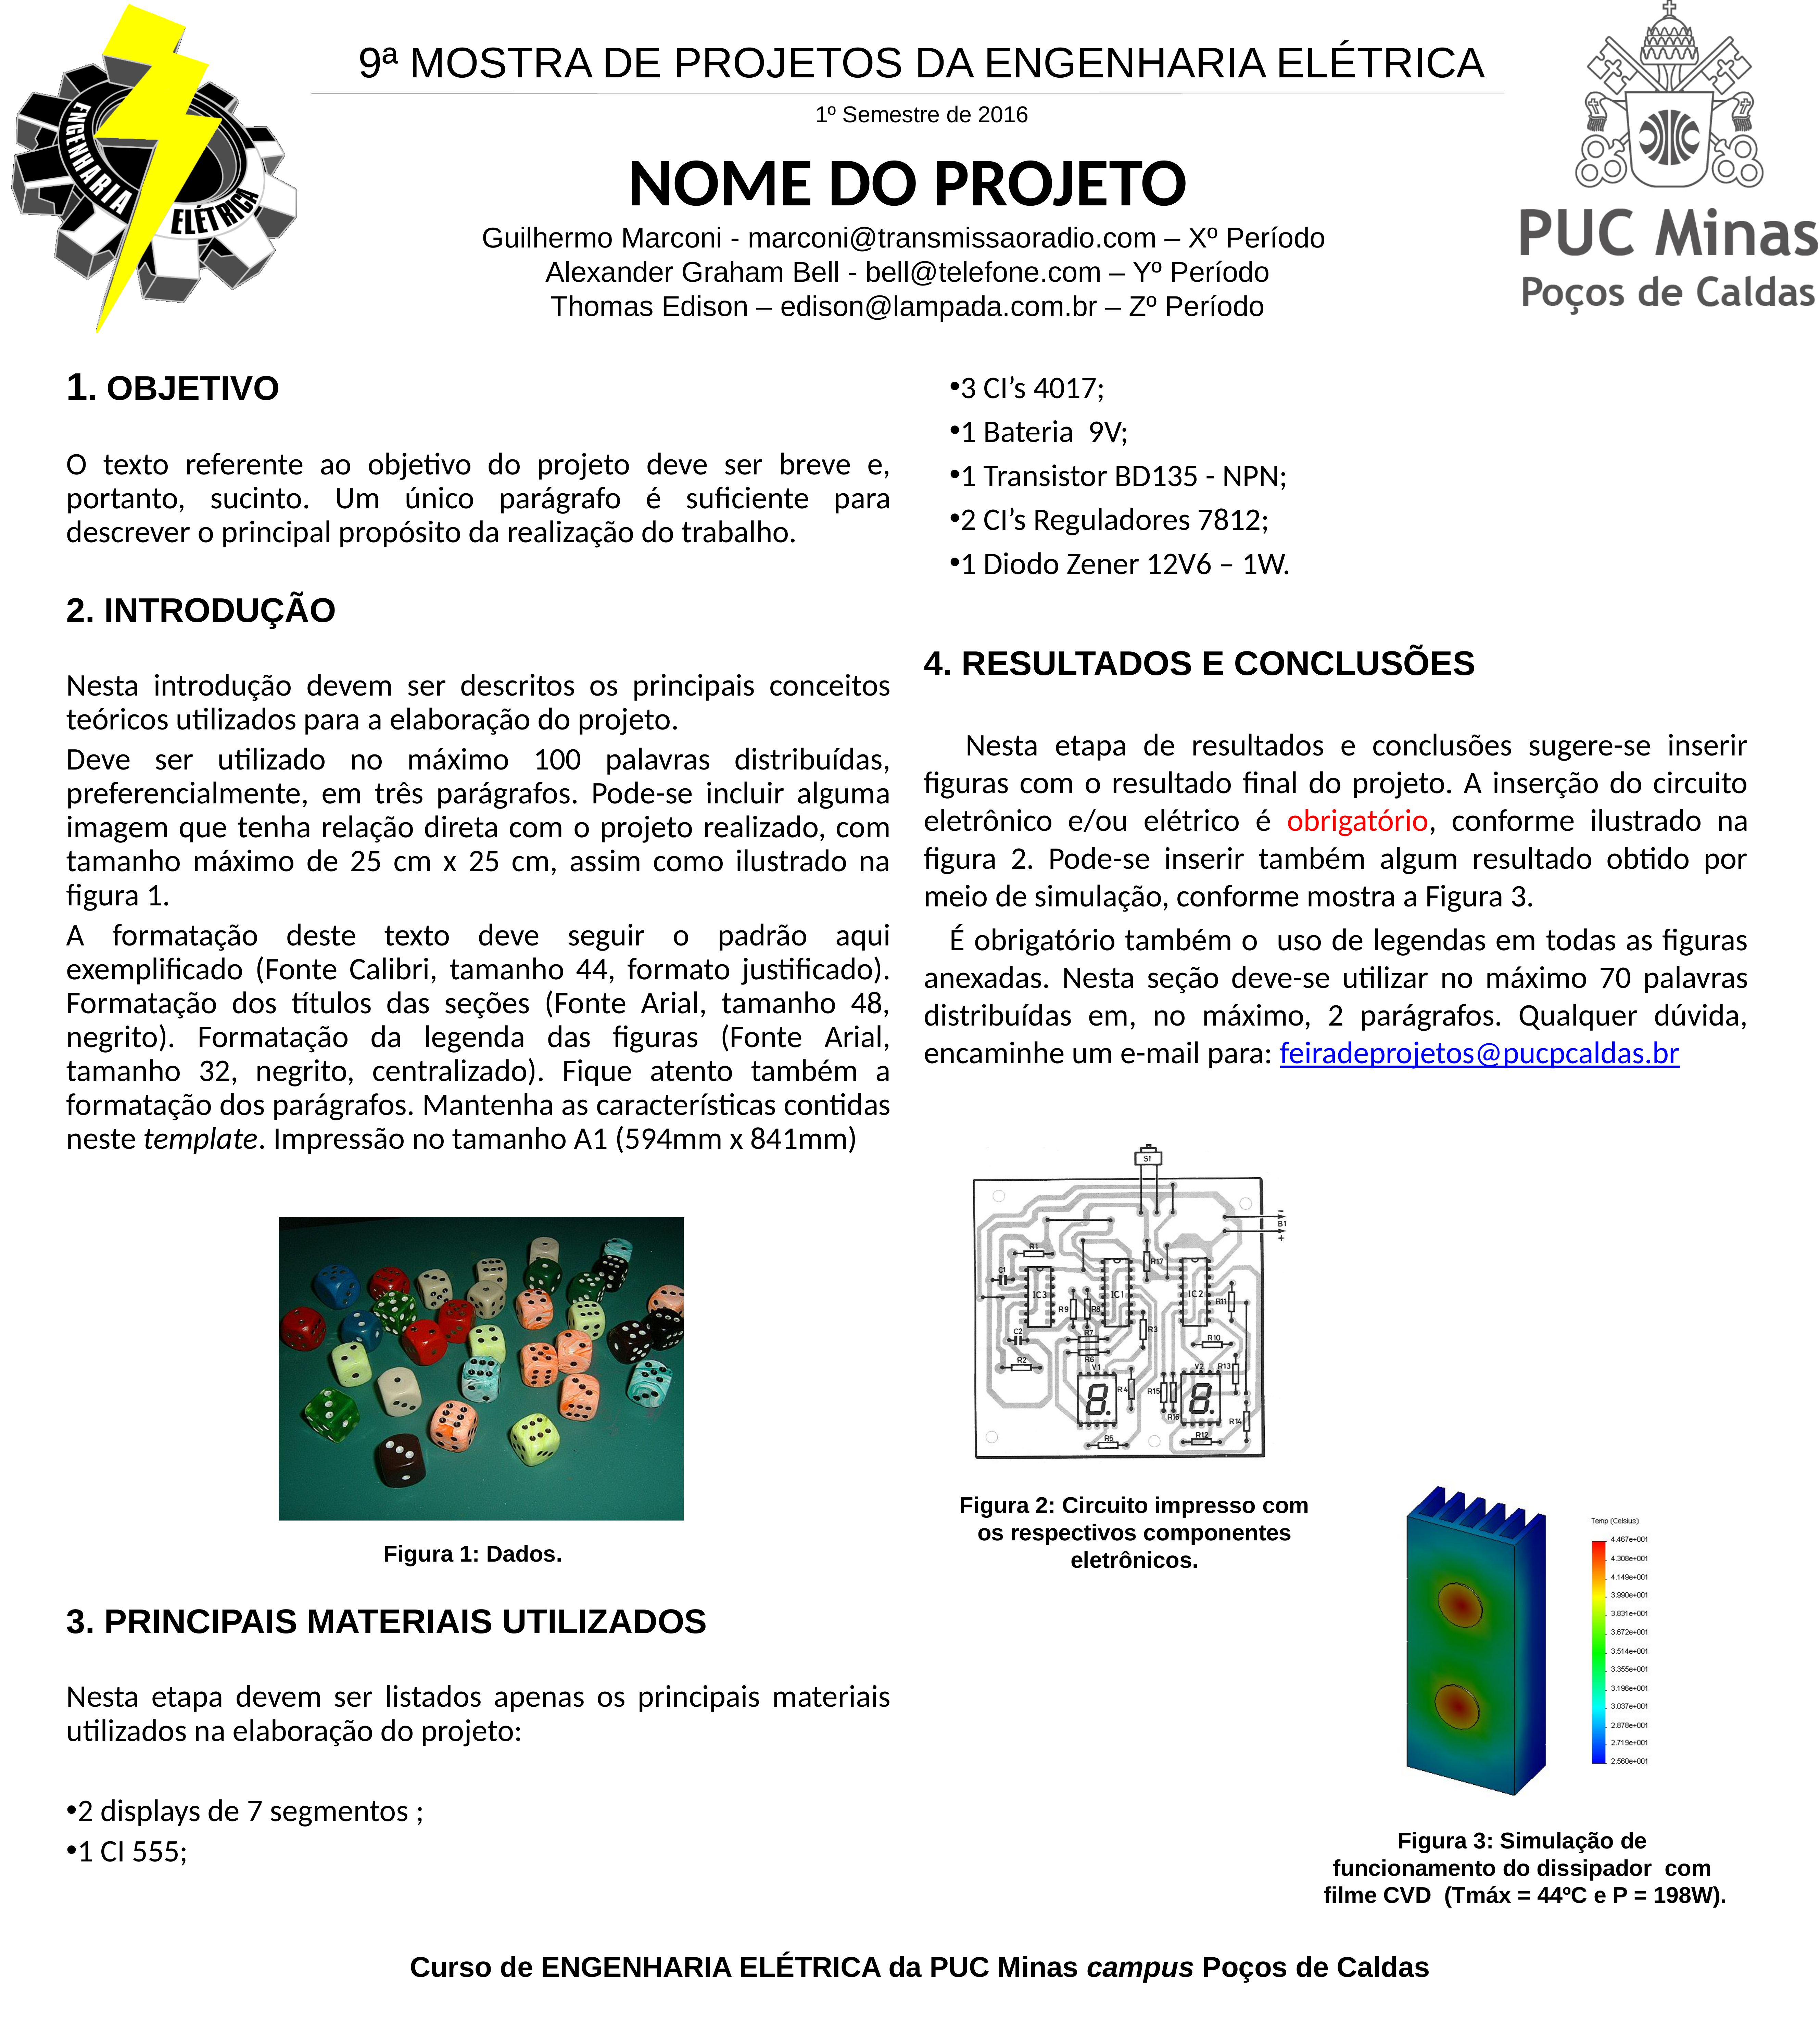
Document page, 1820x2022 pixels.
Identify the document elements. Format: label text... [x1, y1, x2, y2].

list 1. OBJETIVO O texto referente ao objetivo do projeto deve ser breve e, portanto, sucinto. Um único parágrafo é suficiente para descrever o principal propósito da realização do trabalho. 2. INTRODUÇÃO Nesta introdução devem ser descritos os principais conceitos teóricos utilizados para a elaboração do projeto. Deve ser utilizado no máximo 100 palavras distribuídas, preferencialmente, em três parágrafos. Pode-se incluir alguma imagem que tenha relação direta com o projeto realizado, com tamanho máximo de 25 cm x 25 cm, assim como ilustrado na figura 1. A formatação deste texto deve seguir o padrão aqui exemplificado (Fonte Calibri, tamanho 44, formato justificado). Formatação dos títulos das seções (Fonte Arial, tamanho 48, negrito). Formatação da legenda das figuras (Fonte Arial, tamanho 32, negrito, centralizado). Fique atento também a formatação dos parágrafos. Mantenha as características contidas neste template. Impressão no tamanho A1 (594mm x 841mm) 3. PRINCIPAIS MATERIAIS UTILIZADOS Nesta etapa devem ser listados apenas os principais materiais utilizados na elaboração do projeto: 2 displays de 7 segmentos ; 1 CI 555; [44, 356, 901, 1973]
text_box 1º Semestre de 2016 [344, 97, 1501, 130]
text_box Figura 1: Dados. [251, 1536, 696, 1569]
text_box 9ª MOSTRA DE PROJETOS DA ENGENHARIA ELÉTRICA [344, 32, 1501, 89]
text_box Figura 2: Circuito impresso com os respectivos componentes eletrônicos. [955, 1488, 1321, 1575]
text_box Figura 3: Simulação de funcionamento do dissipador com filme CVD (Tmáx = 44ºC e P = 198W). [1318, 1823, 1733, 1868]
title NOME DO PROJETO Guilhermo Marconi - marconi@transmissaoradio.com – Xº Período Alexander Graham Bell - bell@telefone.com – Yº Período Thomas Edison – edison@lampada.com.br – Zº Período [89, 68, 1727, 356]
picture [0, 0, 312, 337]
list 3 CI’s 4017; 1 Bateria 9V; 1 Transistor BD135 - NPN; 2 CI’s Reguladores 7812; 1 Diodo Zener 12V6 – 1W. 4. RESULTADOS E CONCLUSÕES Nesta etapa de resultados e conclusões sugere-se inserir figuras com o resultado final do projeto. A inserção do circuito eletrônico e/ou elétrico é obrigatório, conforme ilustrado na figura 2. Pode-se inserir também algum resultado obtido por meio de simulação, conforme mostra a Figura 3. É obrigatório também o uso de legendas em todas as figuras anexadas. Nesta seção deve-se utilizar no máximo 70 palavras distribuídas em, no máximo, 2 parágrafos. Qualquer dúvida, encaminhe um e-mail para: feiradeprojetos@pucpcaldas.br [901, 356, 1771, 1978]
picture [970, 1140, 1296, 1464]
text_box Curso de ENGENHARIA ELÉTRICA da PUC Minas campus Poços de Caldas [101, 1868, 1739, 1995]
picture [279, 1217, 684, 1521]
picture [1391, 1480, 1663, 1804]
picture [1516, 0, 1820, 317]
